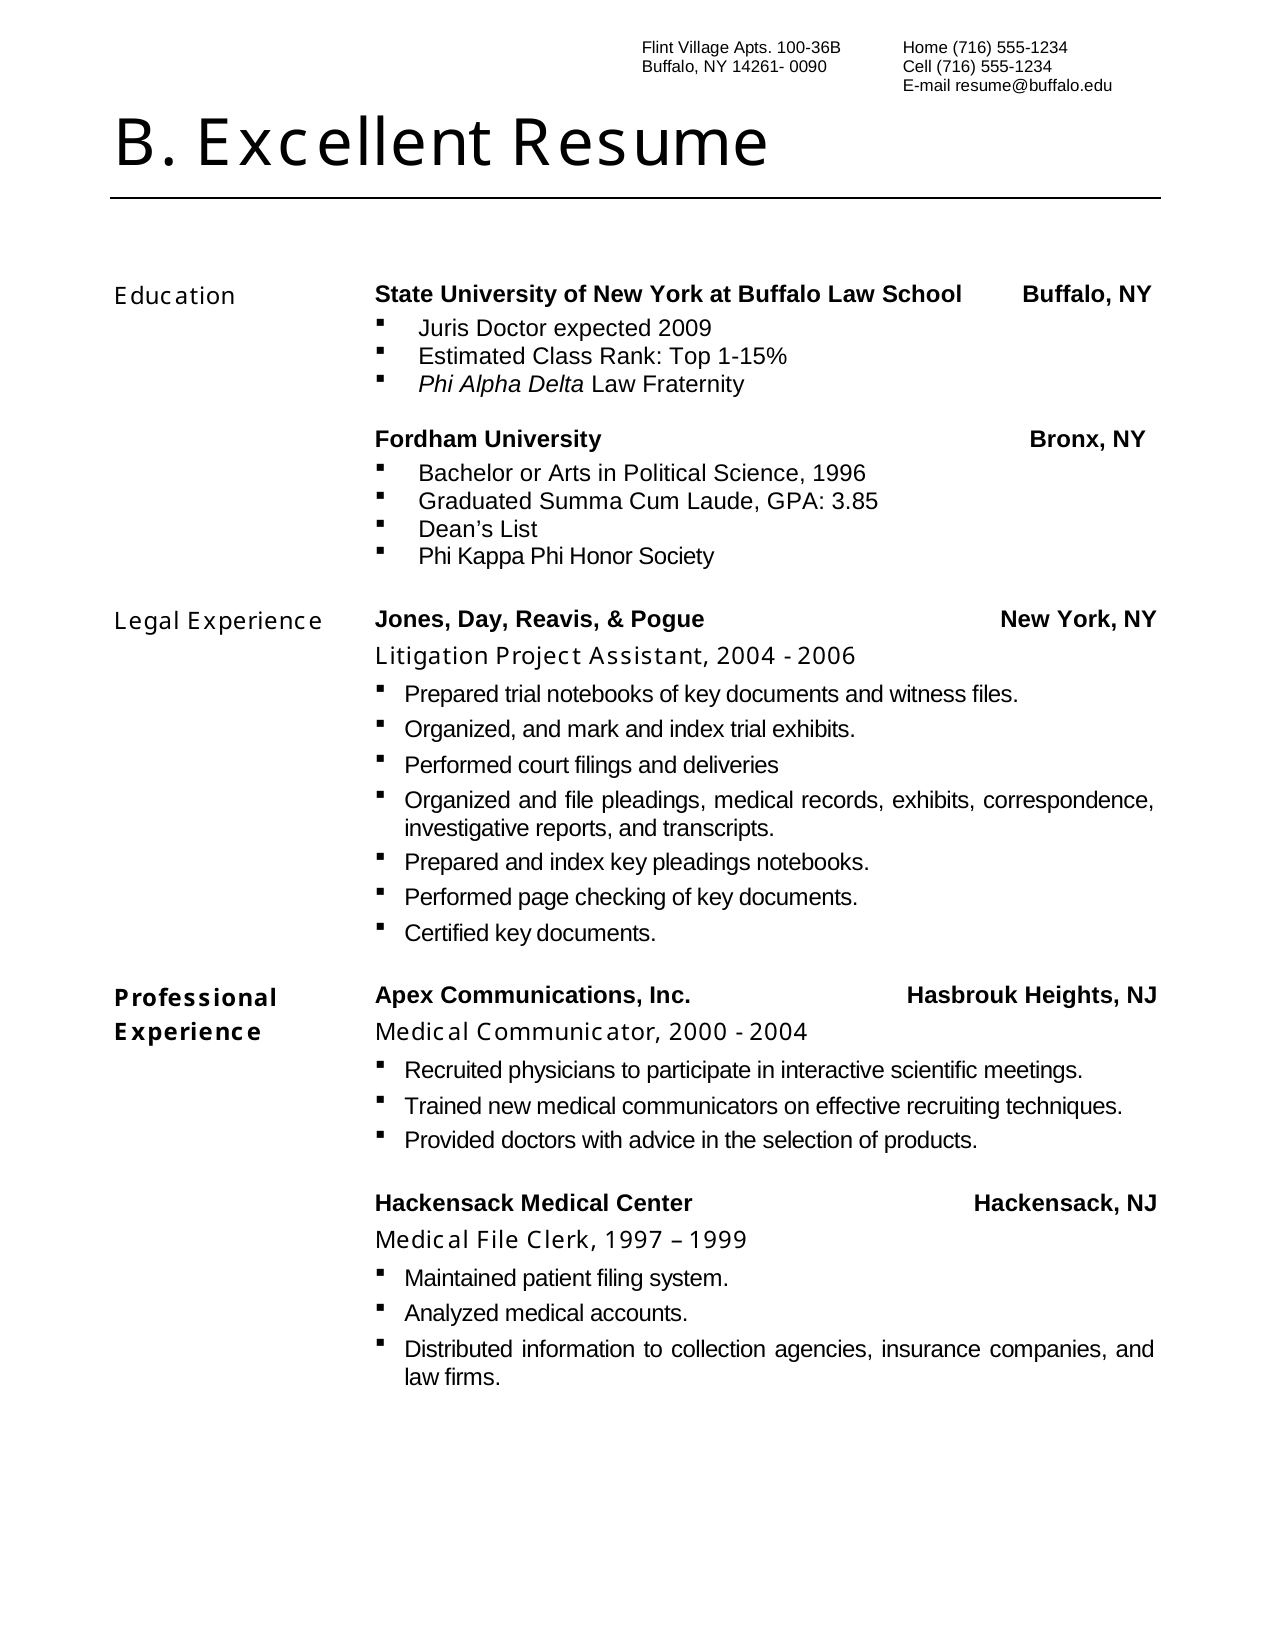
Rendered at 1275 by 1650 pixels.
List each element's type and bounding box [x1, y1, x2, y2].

text_box [99, 37, 1172, 1488]
